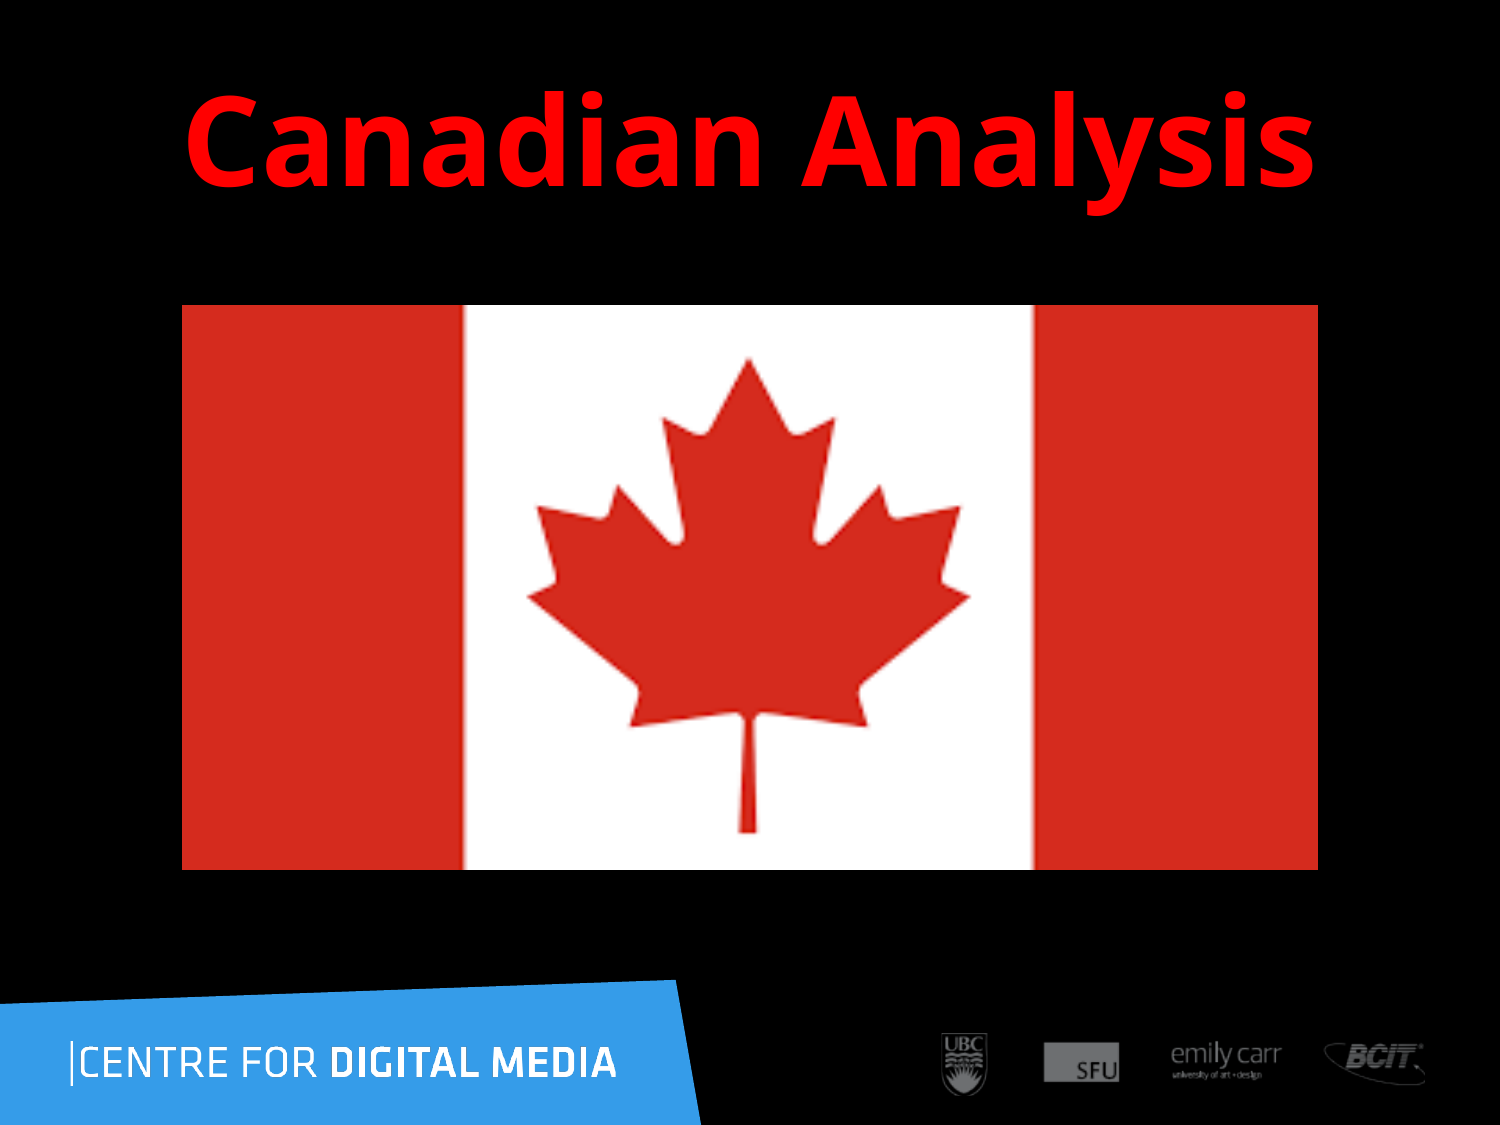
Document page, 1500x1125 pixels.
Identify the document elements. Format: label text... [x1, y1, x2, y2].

title Canadian Analysis [75, 53, 1425, 221]
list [182, 305, 1318, 870]
